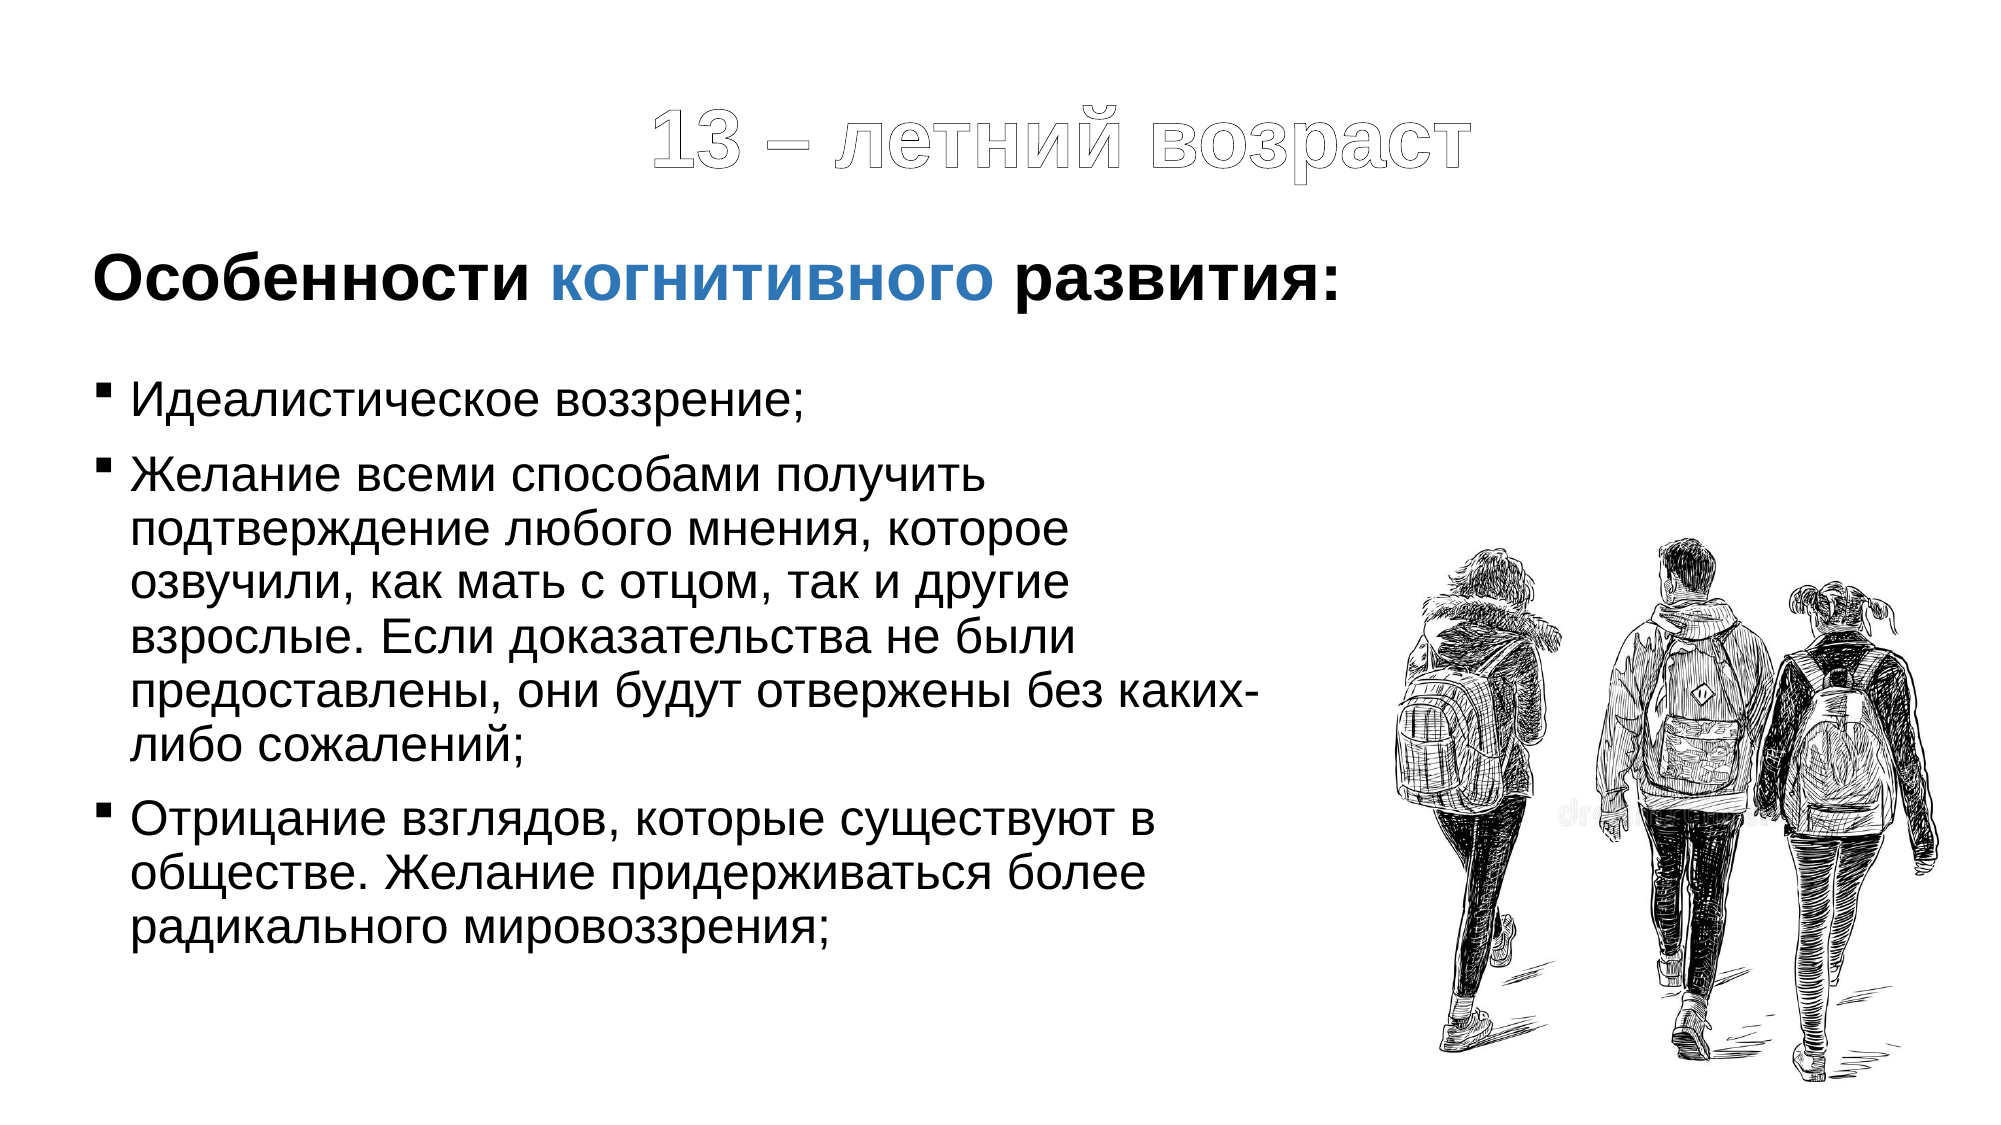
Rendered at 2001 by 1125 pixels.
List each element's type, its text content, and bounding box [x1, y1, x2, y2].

text_box Особенности когнитивного развития: [77, 235, 1921, 322]
list Идеалистическое воззрение; Желание всеми способами получить подтверждение любого мнения, которое озвучили, как мать с отцом, так и другие взрослые. Если доказательства не были предоставлены, они будут отвержены без каких-либо сожалений; Отрицание взглядов, которые существуют в обществе. Желание придерживаться более радикального мировоззрения; [77, 365, 1306, 1010]
picture [1395, 538, 1939, 1082]
text_box 13 – летний возраст [634, 76, 1489, 192]
